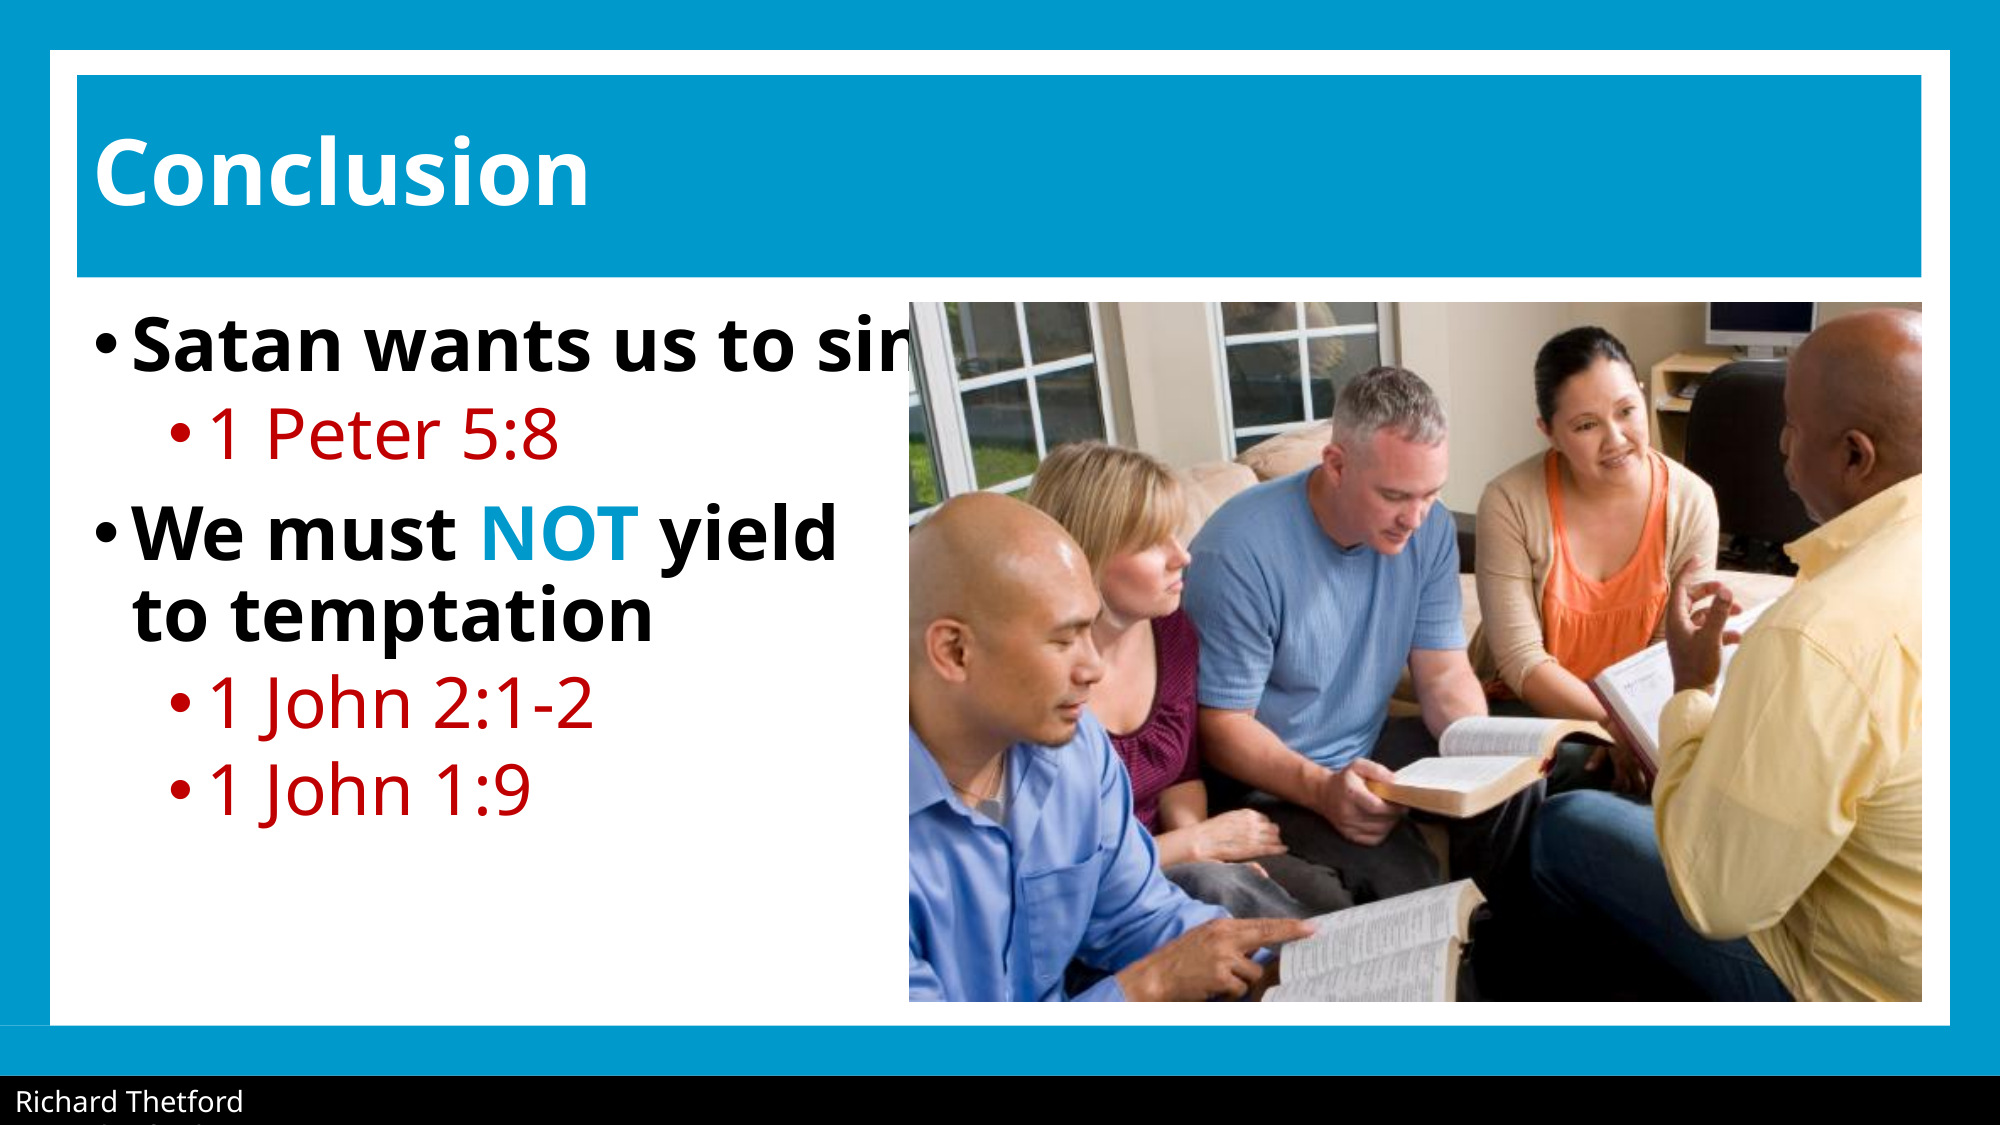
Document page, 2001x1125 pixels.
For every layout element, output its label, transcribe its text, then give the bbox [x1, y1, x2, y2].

text_box [0, 0, 51, 1027]
title Conclusion [77, 75, 1922, 278]
text_box [1949, 24, 2000, 1052]
picture [909, 302, 1922, 1002]
list Satan wants us to sin 1 Peter 5:8 We must NOT yield to temptation 1 John 2:1-2 1 John 1:9 [78, 299, 1922, 1014]
text_box Richard Thetford www.thetfordcountry.com [0, 1077, 2000, 1125]
text_box [51, 0, 2000, 51]
text_box [0, 1025, 2000, 1077]
